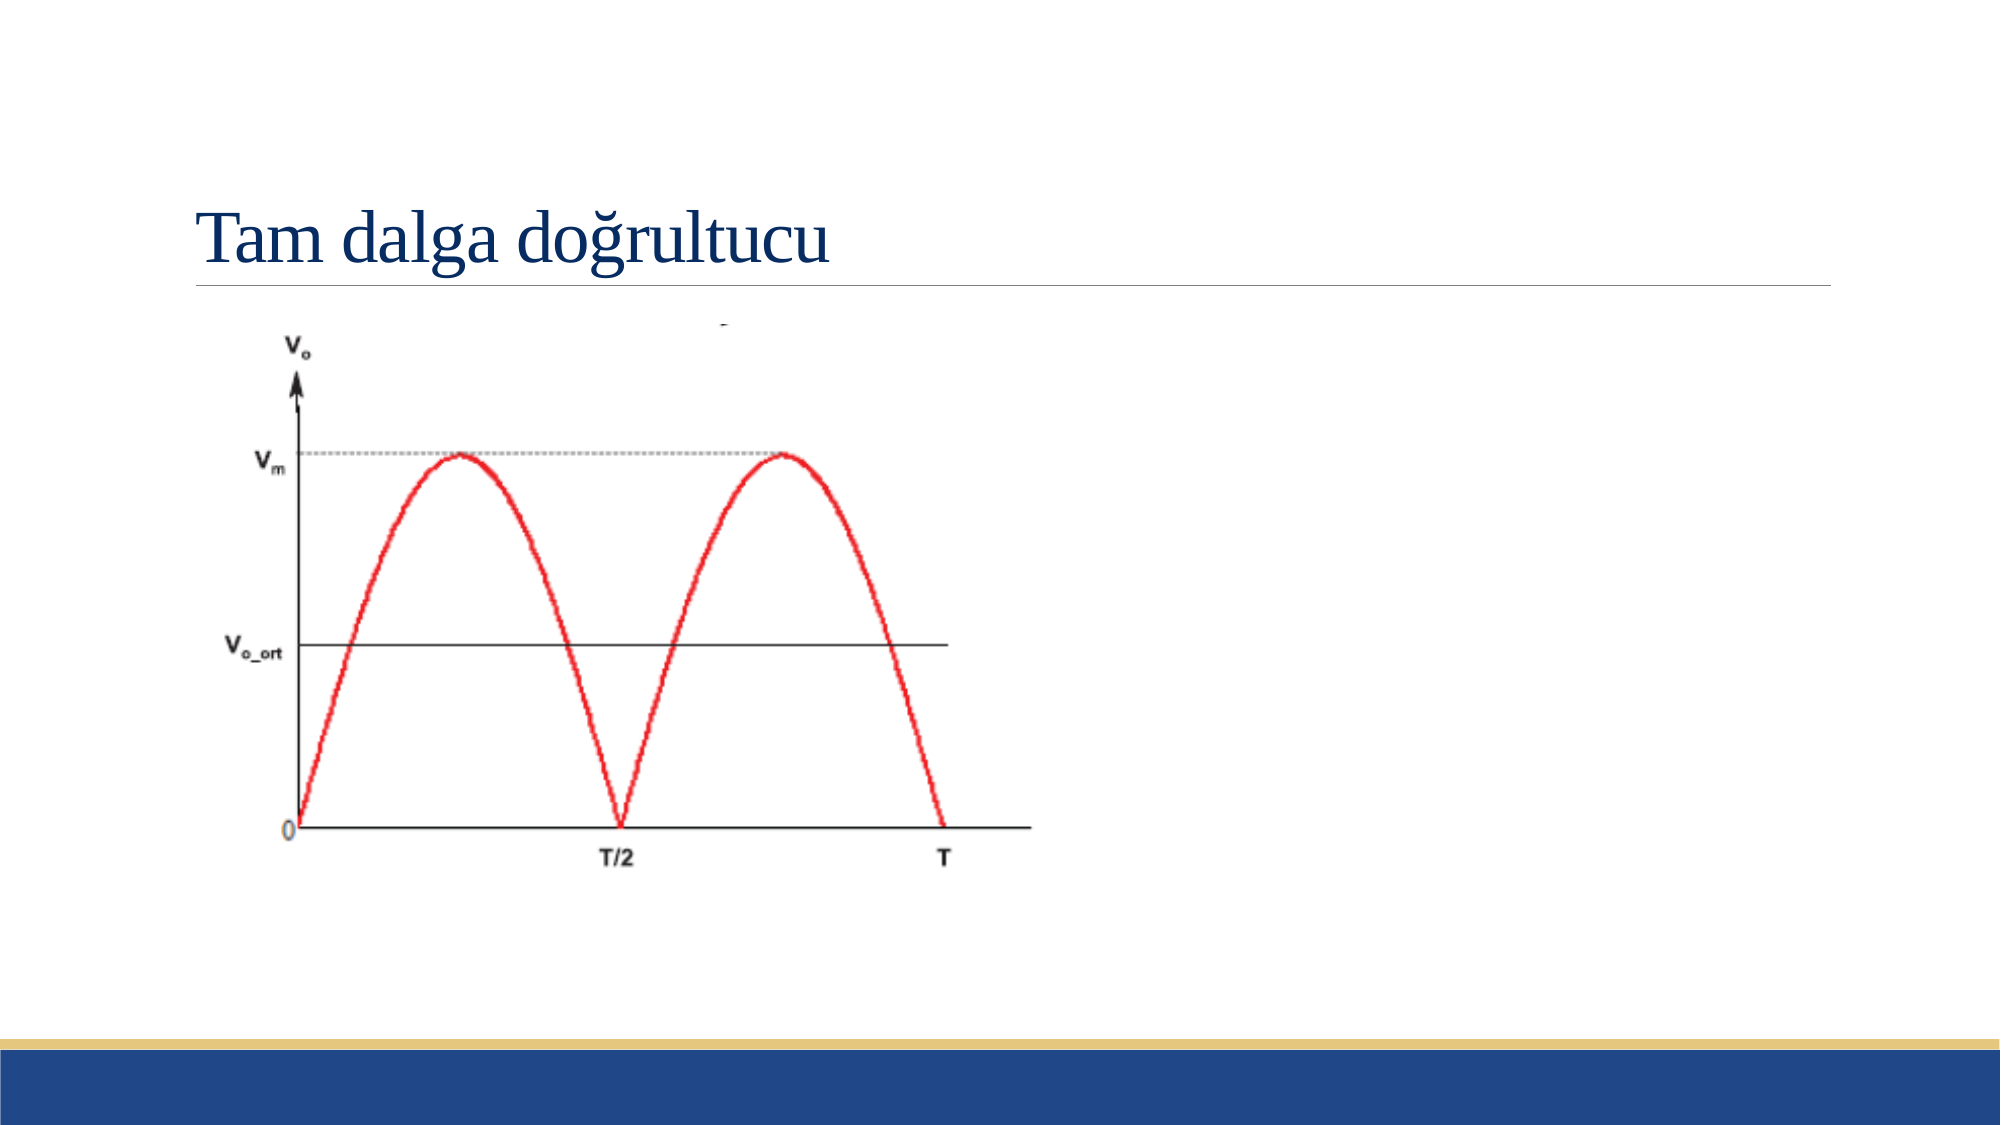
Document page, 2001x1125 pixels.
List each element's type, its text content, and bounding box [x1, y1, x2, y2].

picture [200, 324, 1058, 884]
title Tam dalga doğrultucu [180, 47, 1830, 285]
